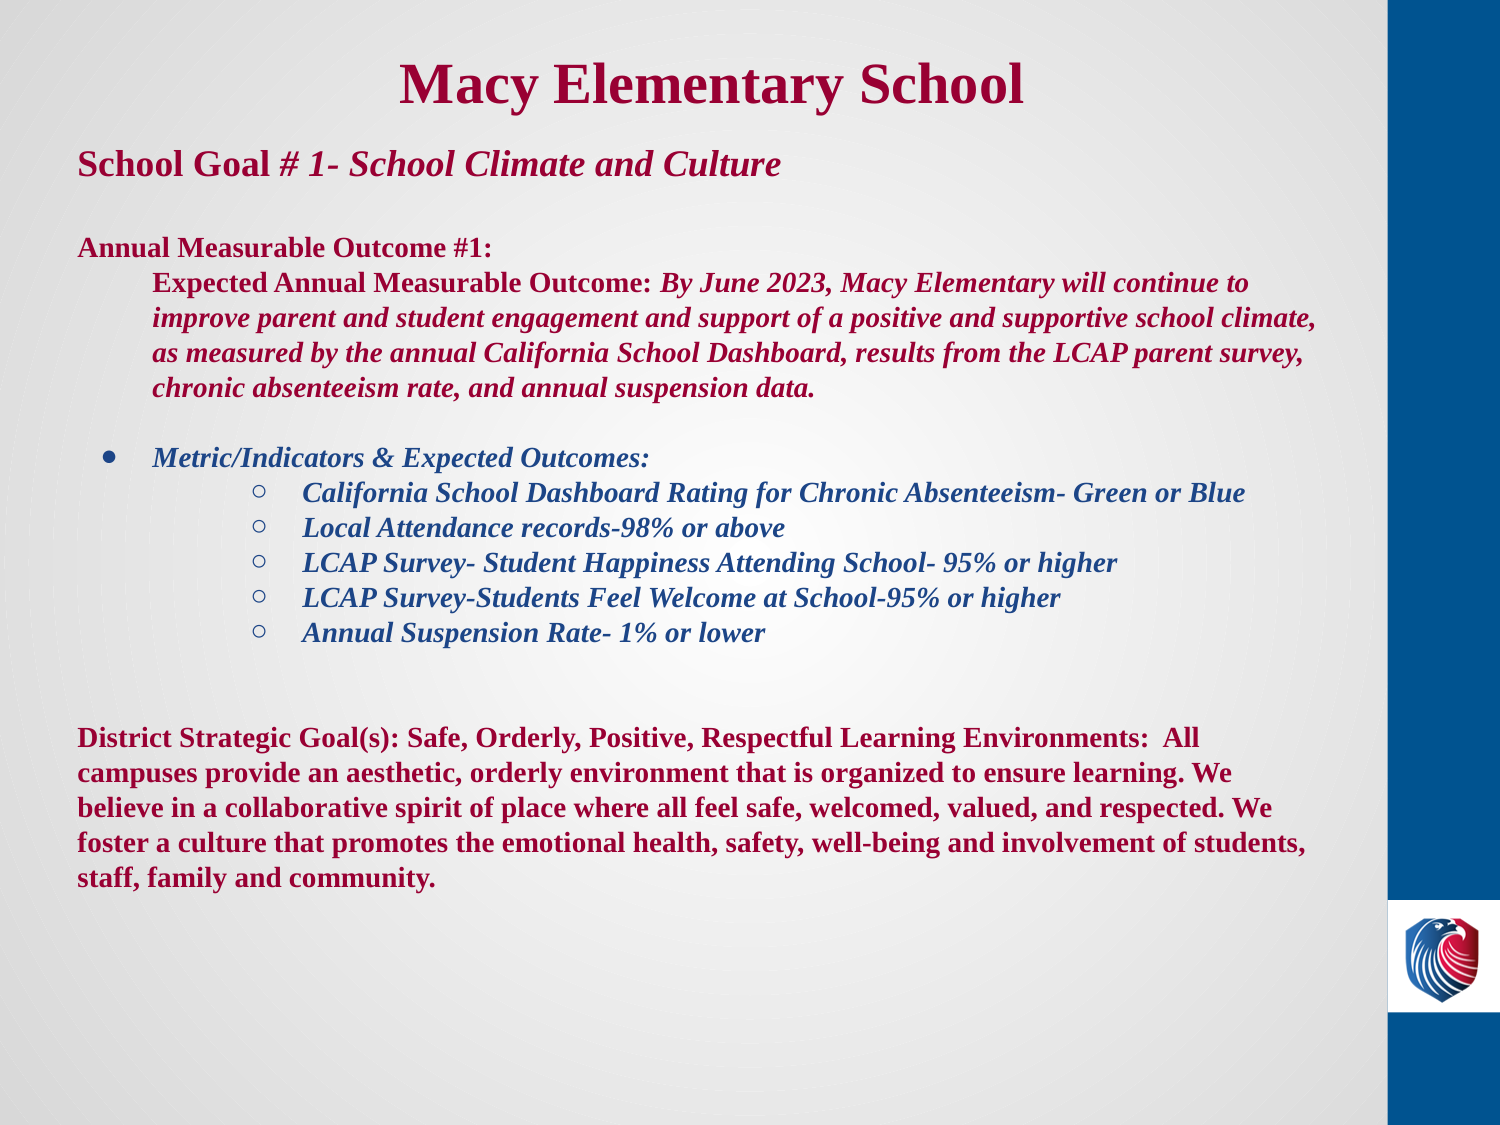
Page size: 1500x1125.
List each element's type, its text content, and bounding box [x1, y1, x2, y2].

picture [1399, 912, 1486, 1008]
text_box School Goal # 1- School Climate and Culture Annual Measurable Outcome #1: Expected Annual Measurable Outcome: By June 2023, Macy Elementary will continue to improve parent and student engagement and support of a positive and supportive school climate, as measured by the annual California School Dashboard, results from the LCAP parent survey, chronic absenteeism rate, and annual suspension data. Metric/Indicators & Expected Outcomes: California School Dashboard Rating for Chronic Absenteeism- Green or Blue Local Attendance records-98% or above LCAP Survey- Student Happiness Attending School- 95% or higher LCAP Survey-Students Feel Welcome at School-95% or higher Annual Suspension Rate- 1% or lower District Strategic Goal(s): Safe, Orderly, Positive, Respectful Learning Environments: All campuses provide an aesthetic, orderly environment that is organized to ensure learning. We believe in a collaborative spirit of place where all feel safe, welcomed, valued, and respected. We foster a culture that promotes the emotional health, safety, well-being and involvement of students, staff, family and community. [62, 131, 1338, 1081]
text_box Macy Elementary School [149, 37, 1275, 123]
